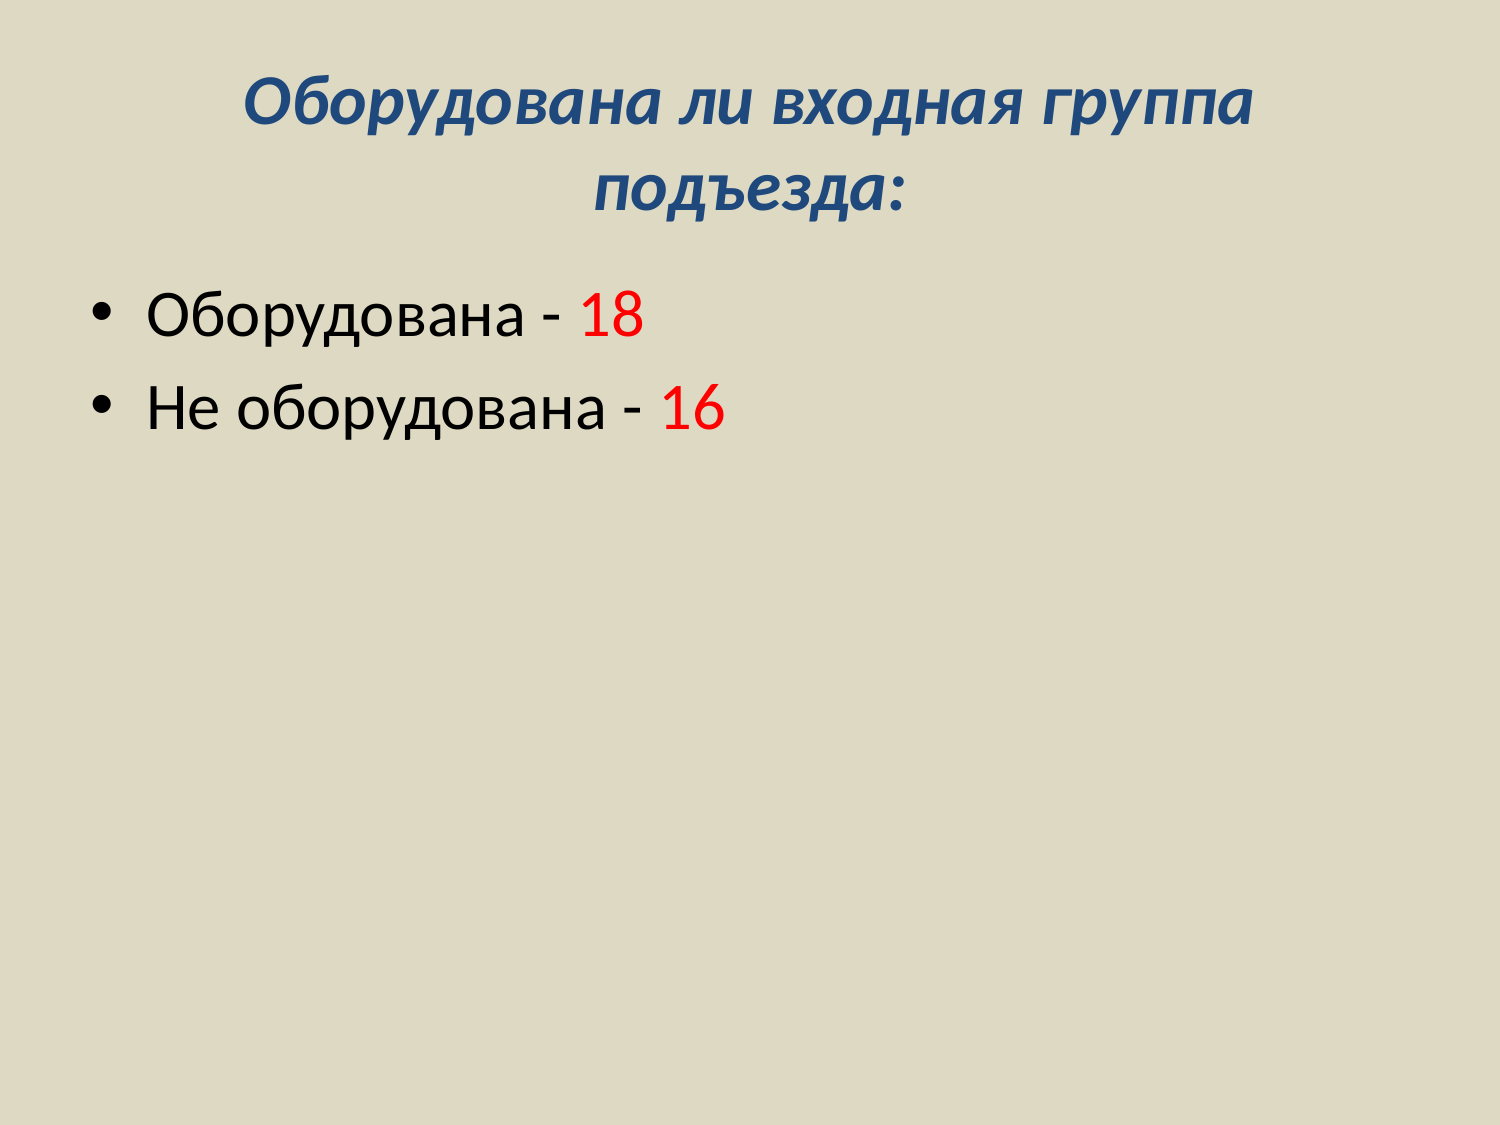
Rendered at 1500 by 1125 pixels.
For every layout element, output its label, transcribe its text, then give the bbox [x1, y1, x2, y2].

title Оборудована ли входная группа подъезда: [75, 45, 1425, 233]
list Оборудована - 18 Не оборудована - 16 [75, 262, 1425, 1005]
